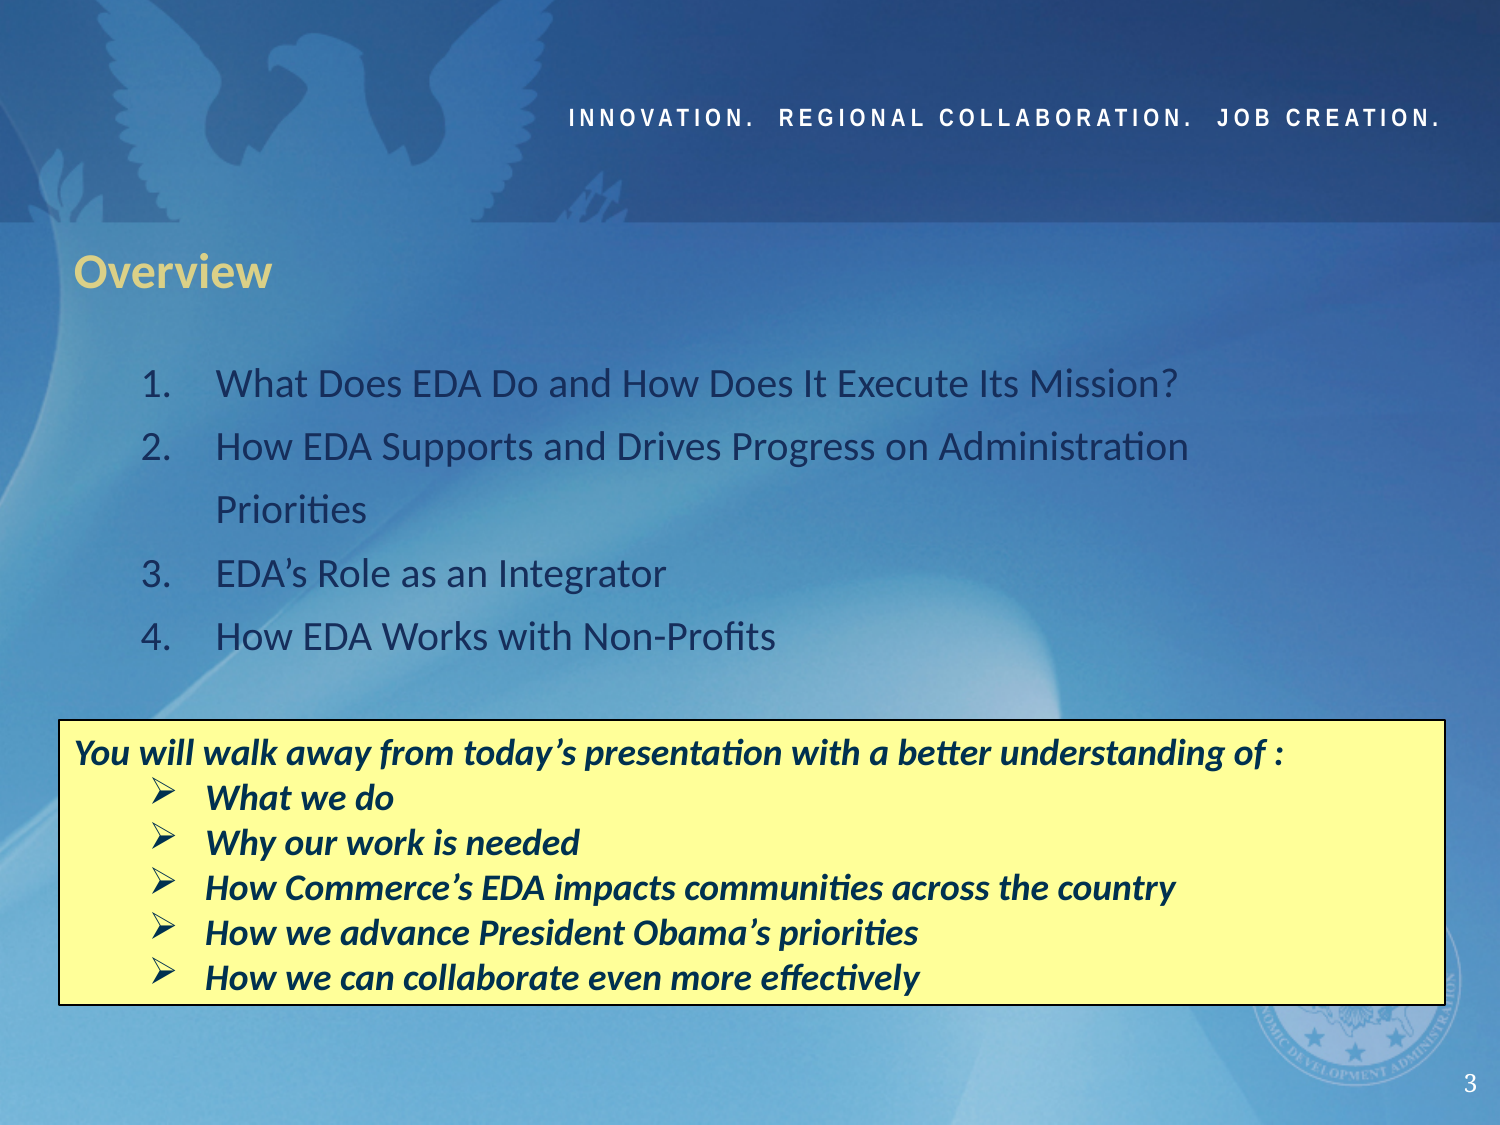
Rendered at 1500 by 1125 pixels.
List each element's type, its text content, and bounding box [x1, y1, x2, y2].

text_box Overview [59, 230, 1446, 306]
text_box Innovation. Regional Collaboration. Job Creation. [568, 101, 1473, 132]
text_box You will walk away from today’s presentation with a better understanding of : What we do Why our work is needed How Commerce’s EDA impacts communities across the country How we advance President Obama’s priorities How we can collaborate even more effectively [59, 720, 1446, 1006]
picture [0, 0, 1500, 1125]
text_box What Does EDA Do and How Does It Execute Its Mission? How EDA Supports and Drives Progress on Administration Priorities EDA’s Role as an Integrator How EDA Works with Non-Profits [110, 342, 1371, 659]
